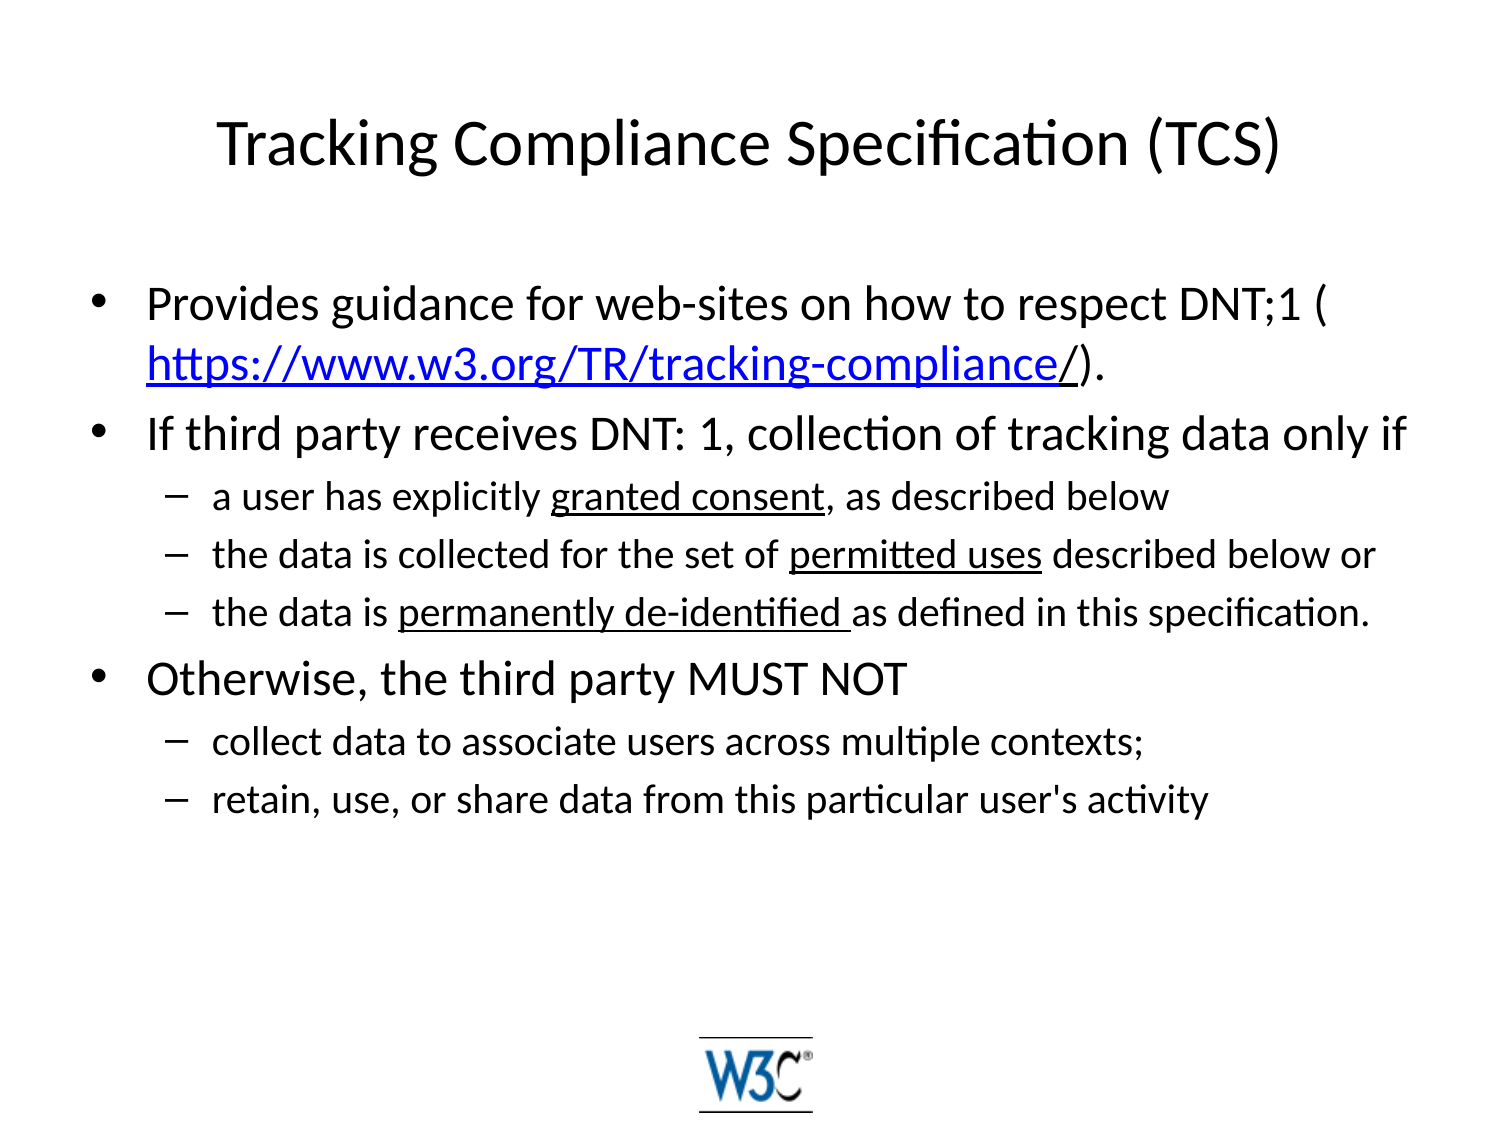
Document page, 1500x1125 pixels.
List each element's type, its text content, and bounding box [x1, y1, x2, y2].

list Provides guidance for web-sites on how to respect DNT;1 (https://www.w3.org/TR/tracking-compliance/). If third party receives DNT: 1, collection of tracking data only if a user has explicitly granted consent, as described below the data is collected for the set of permitted uses described below or the data is permanently de-identified as defined in this specification. Otherwise, the third party MUST NOT collect data to associate users across multiple contexts; retain, use, or share data from this particular user's activity [75, 262, 1438, 1125]
title Tracking Compliance Specification (TCS) [75, 45, 1425, 233]
